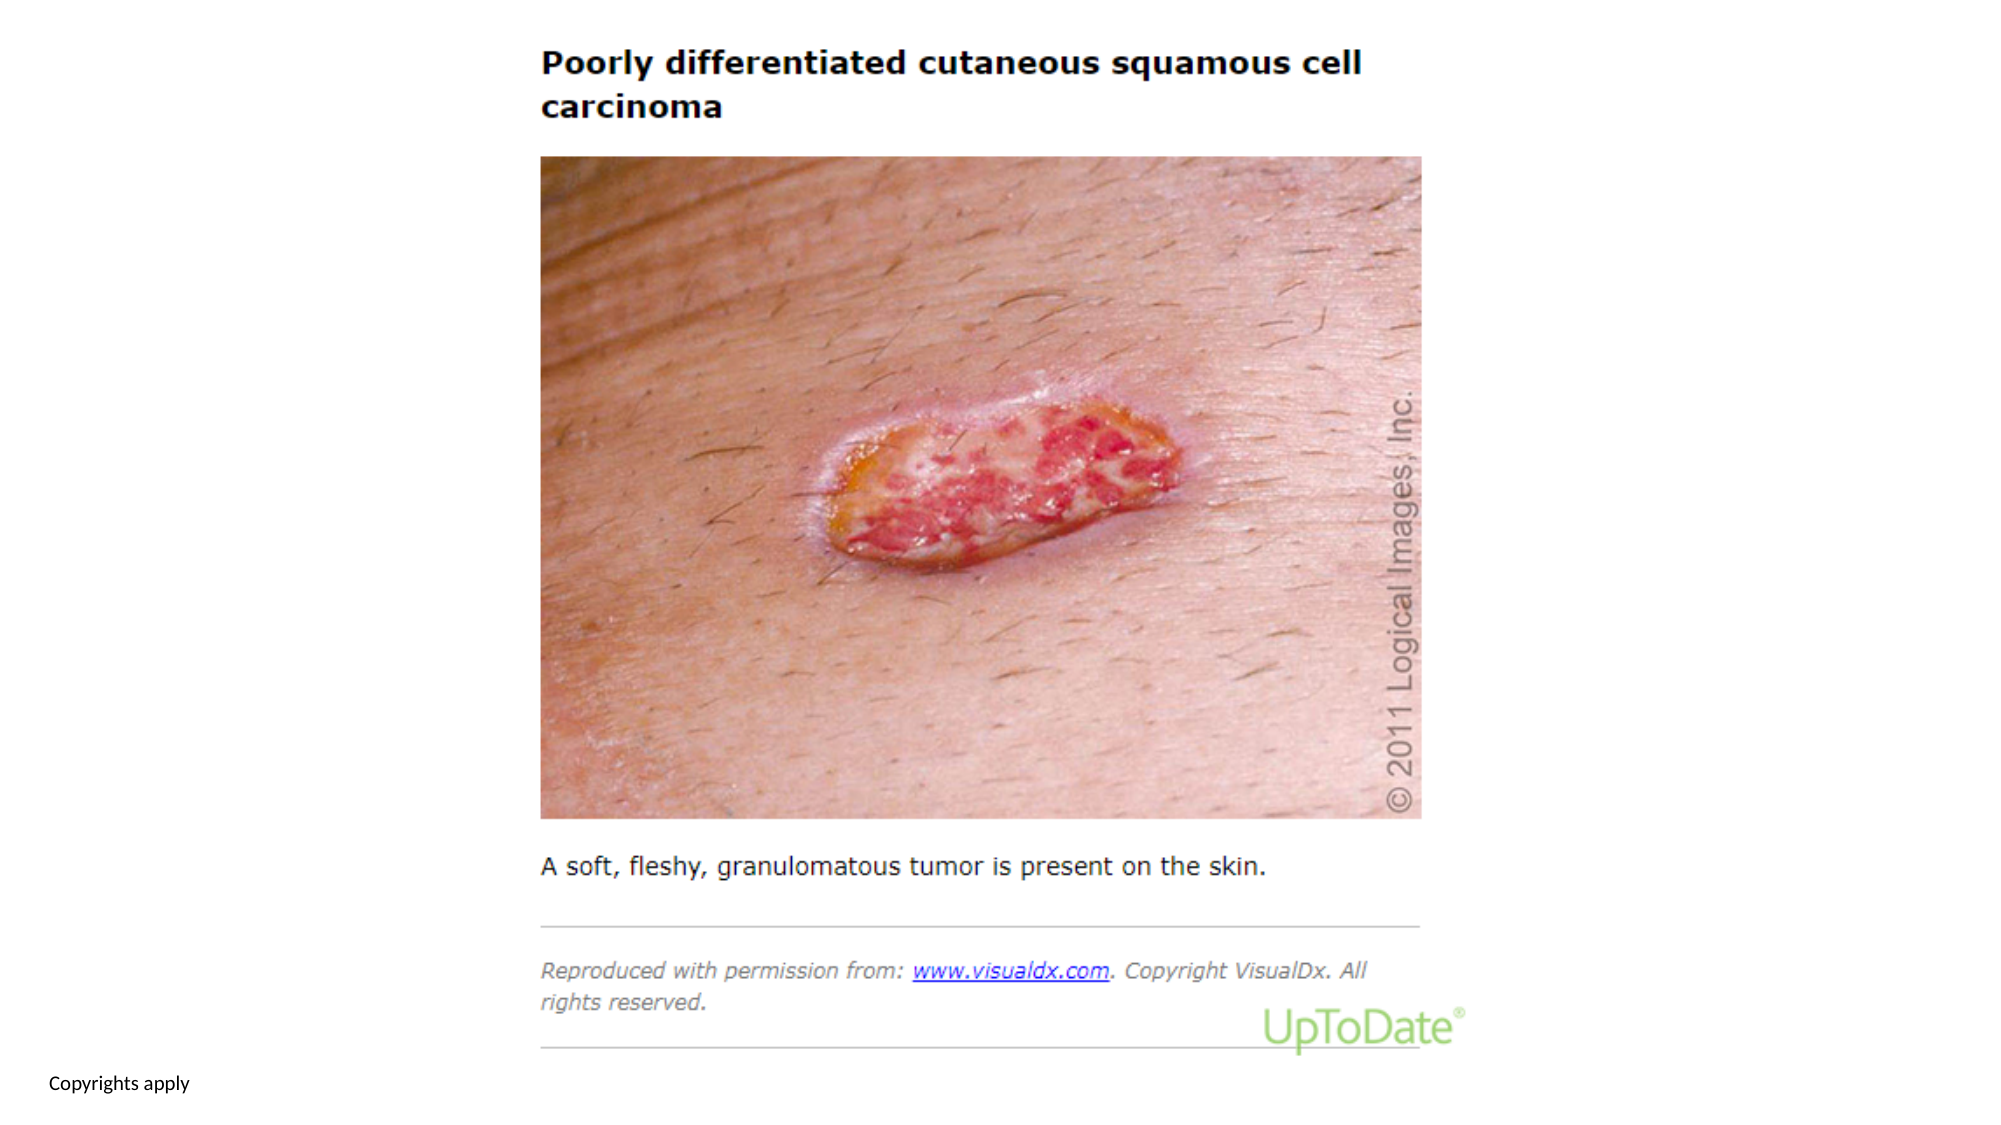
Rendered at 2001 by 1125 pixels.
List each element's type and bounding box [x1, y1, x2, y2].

picture [527, 0, 1471, 1063]
